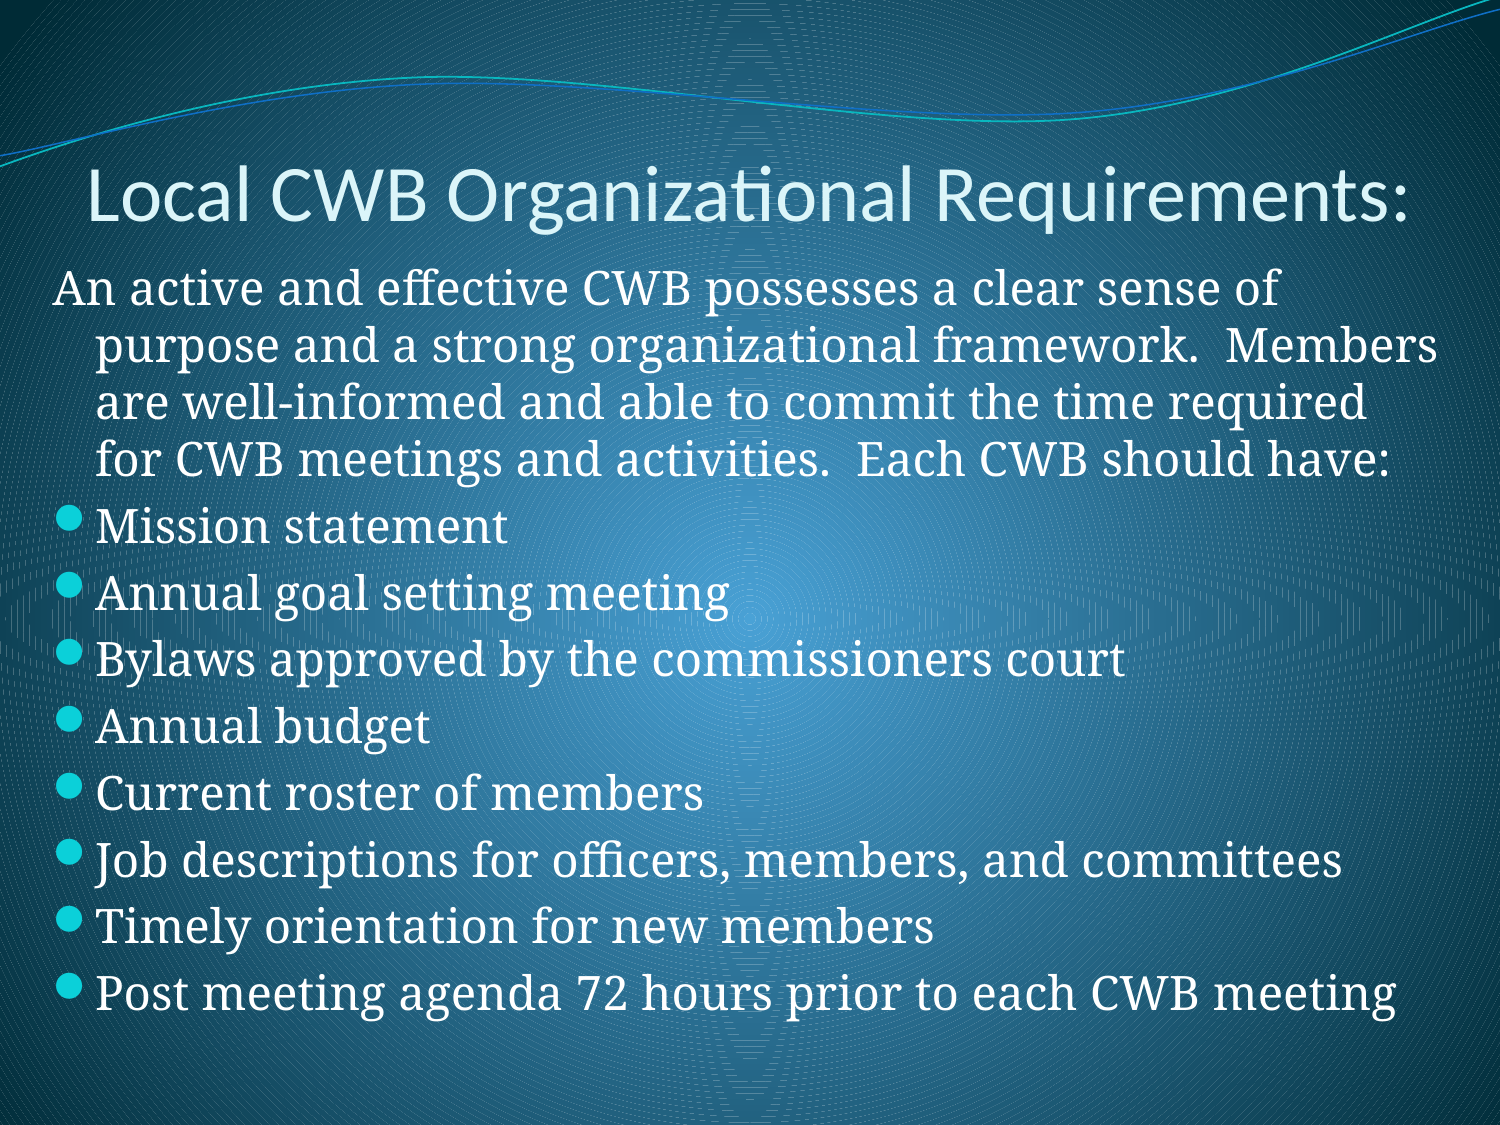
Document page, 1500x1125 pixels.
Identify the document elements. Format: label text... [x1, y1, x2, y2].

title Local CWB Organizational Requirements: [75, 50, 1425, 238]
list An active and effective CWB possesses a clear sense of purpose and a strong organizational framework. Members are well-informed and able to commit the time required for CWB meetings and activities. Each CWB should have: Mission statement Annual goal setting meeting Bylaws approved by the commissioners court Annual budget Current roster of members Job descriptions for officers, members, and committees Timely orientation for new members Post meeting agenda 72 hours prior to each CWB meeting [37, 249, 1463, 1088]
